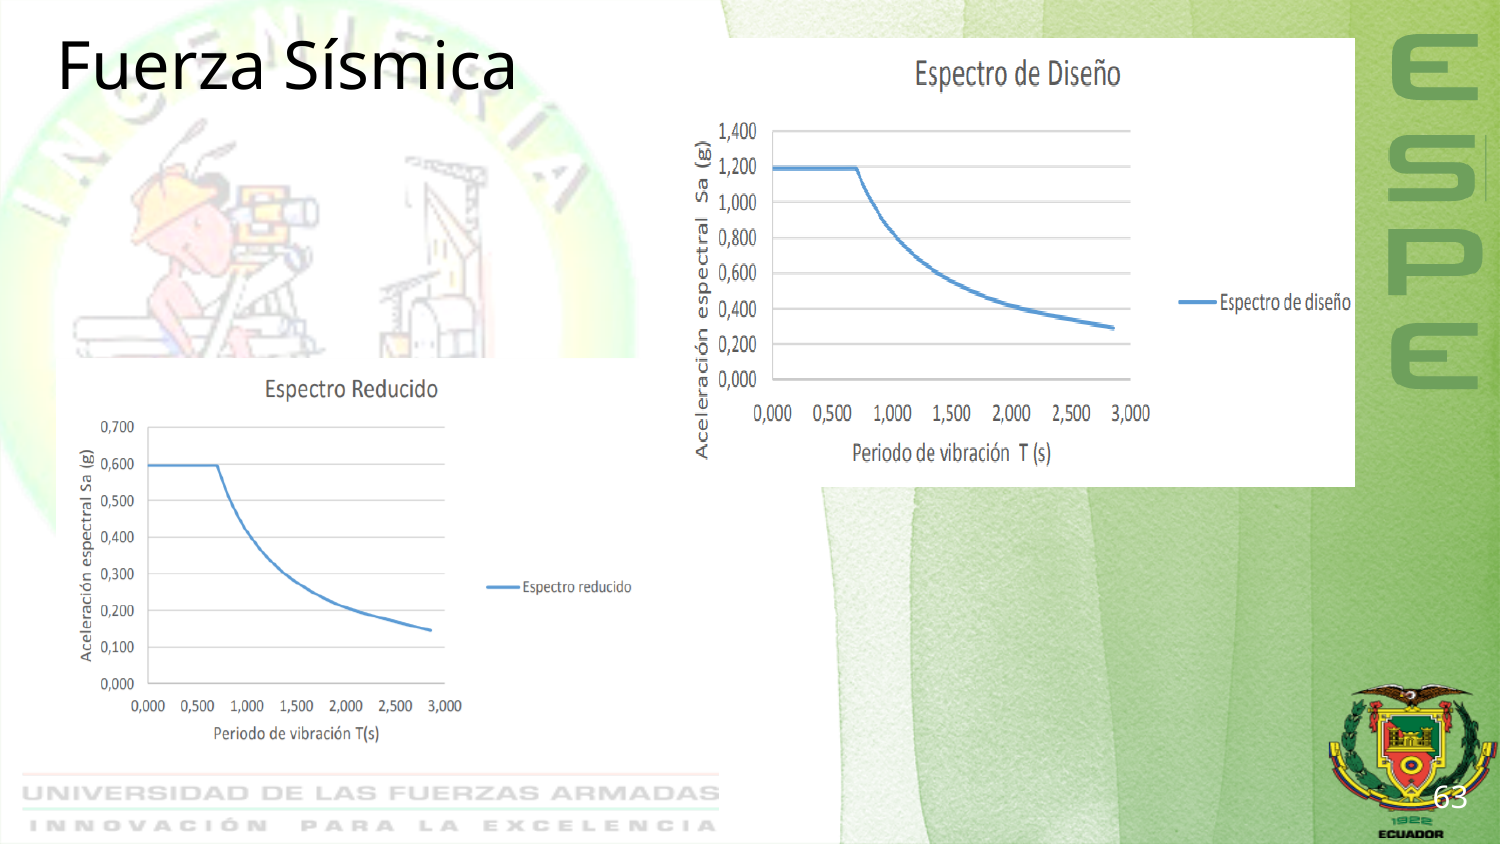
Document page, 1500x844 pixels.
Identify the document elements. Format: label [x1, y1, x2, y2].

text_box [0, 0, 1500, 843]
picture [56, 358, 642, 767]
picture [684, 38, 1355, 487]
